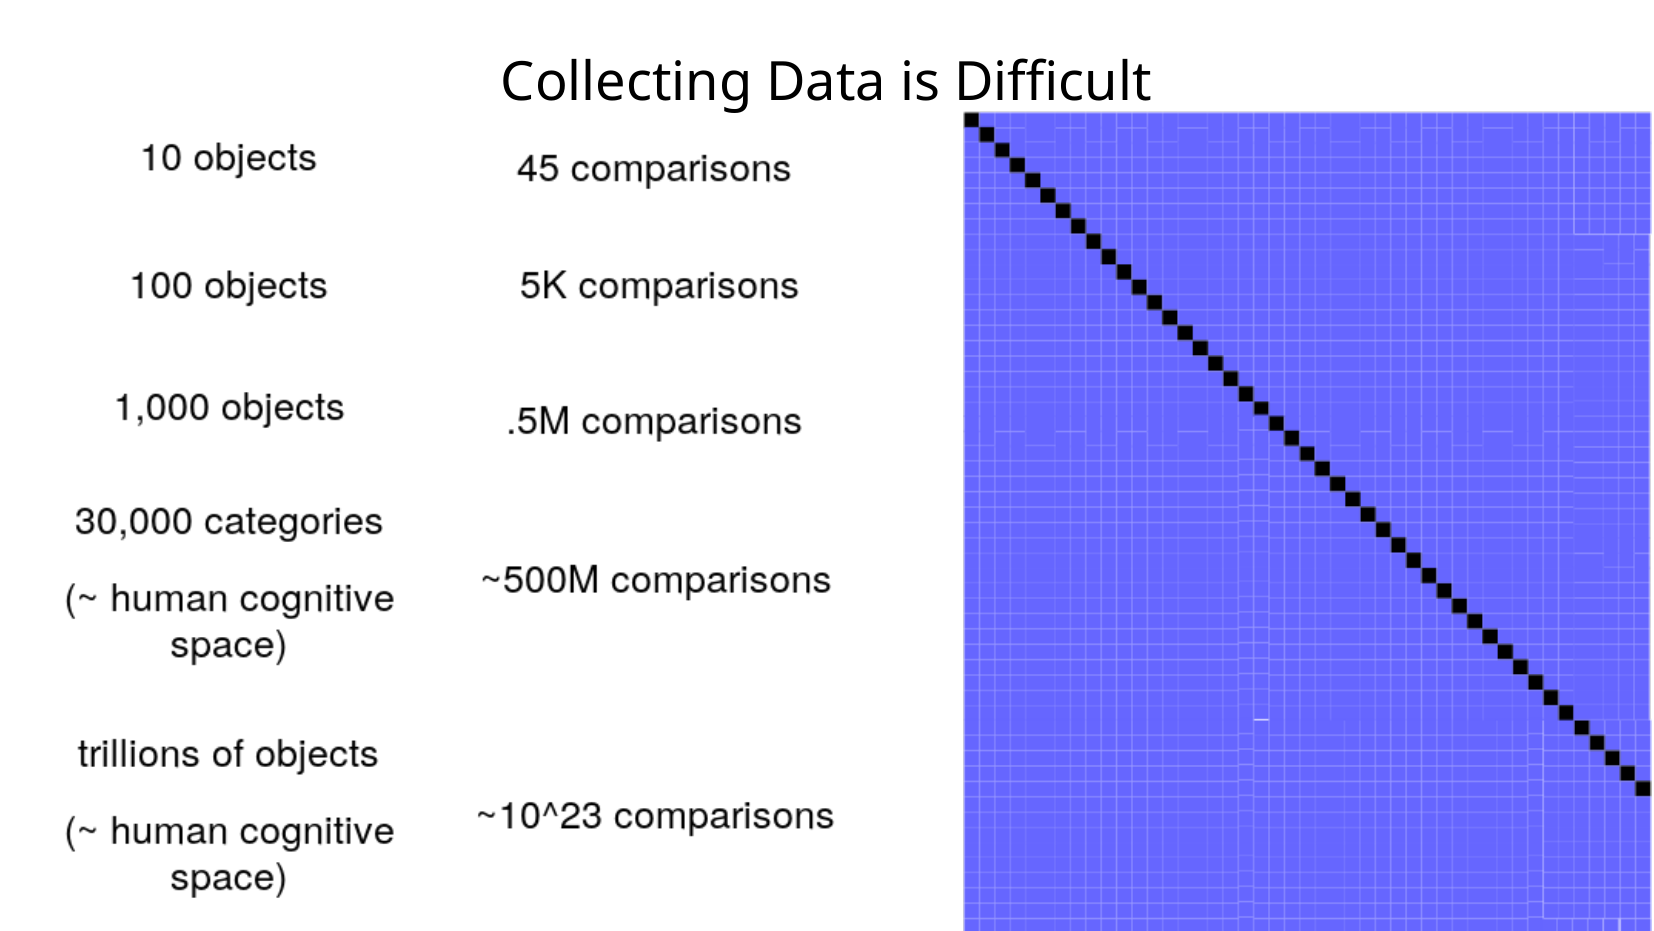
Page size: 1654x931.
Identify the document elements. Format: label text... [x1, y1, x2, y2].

text_box Collecting Data is Difficult [82, 46, 1571, 90]
picture [0, 91, 1653, 931]
